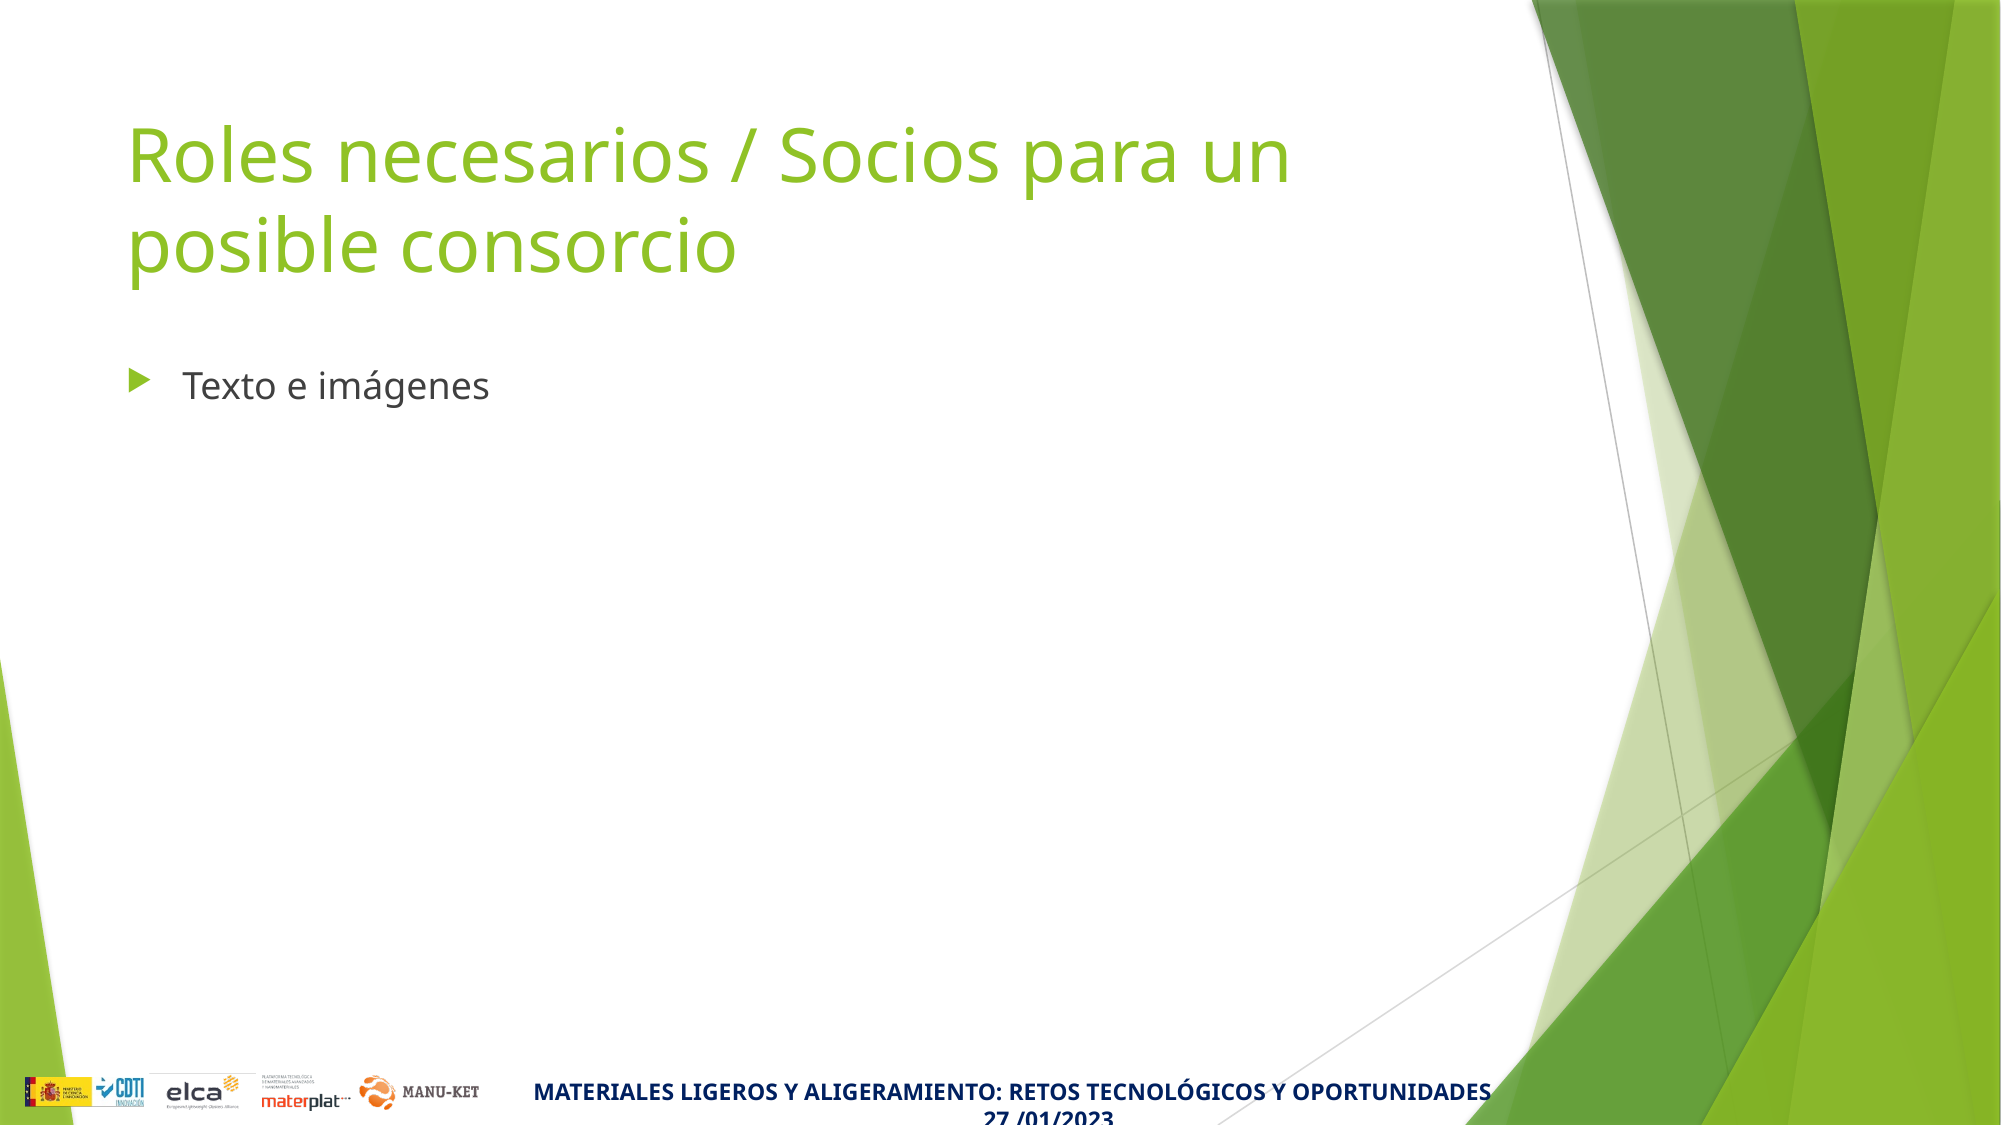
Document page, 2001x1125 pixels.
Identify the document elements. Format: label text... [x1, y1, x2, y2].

picture [25, 1060, 484, 1125]
list Texto e imágenes [111, 354, 1522, 992]
title Roles necesarios / Socios para un posible consorcio [111, 99, 1522, 317]
